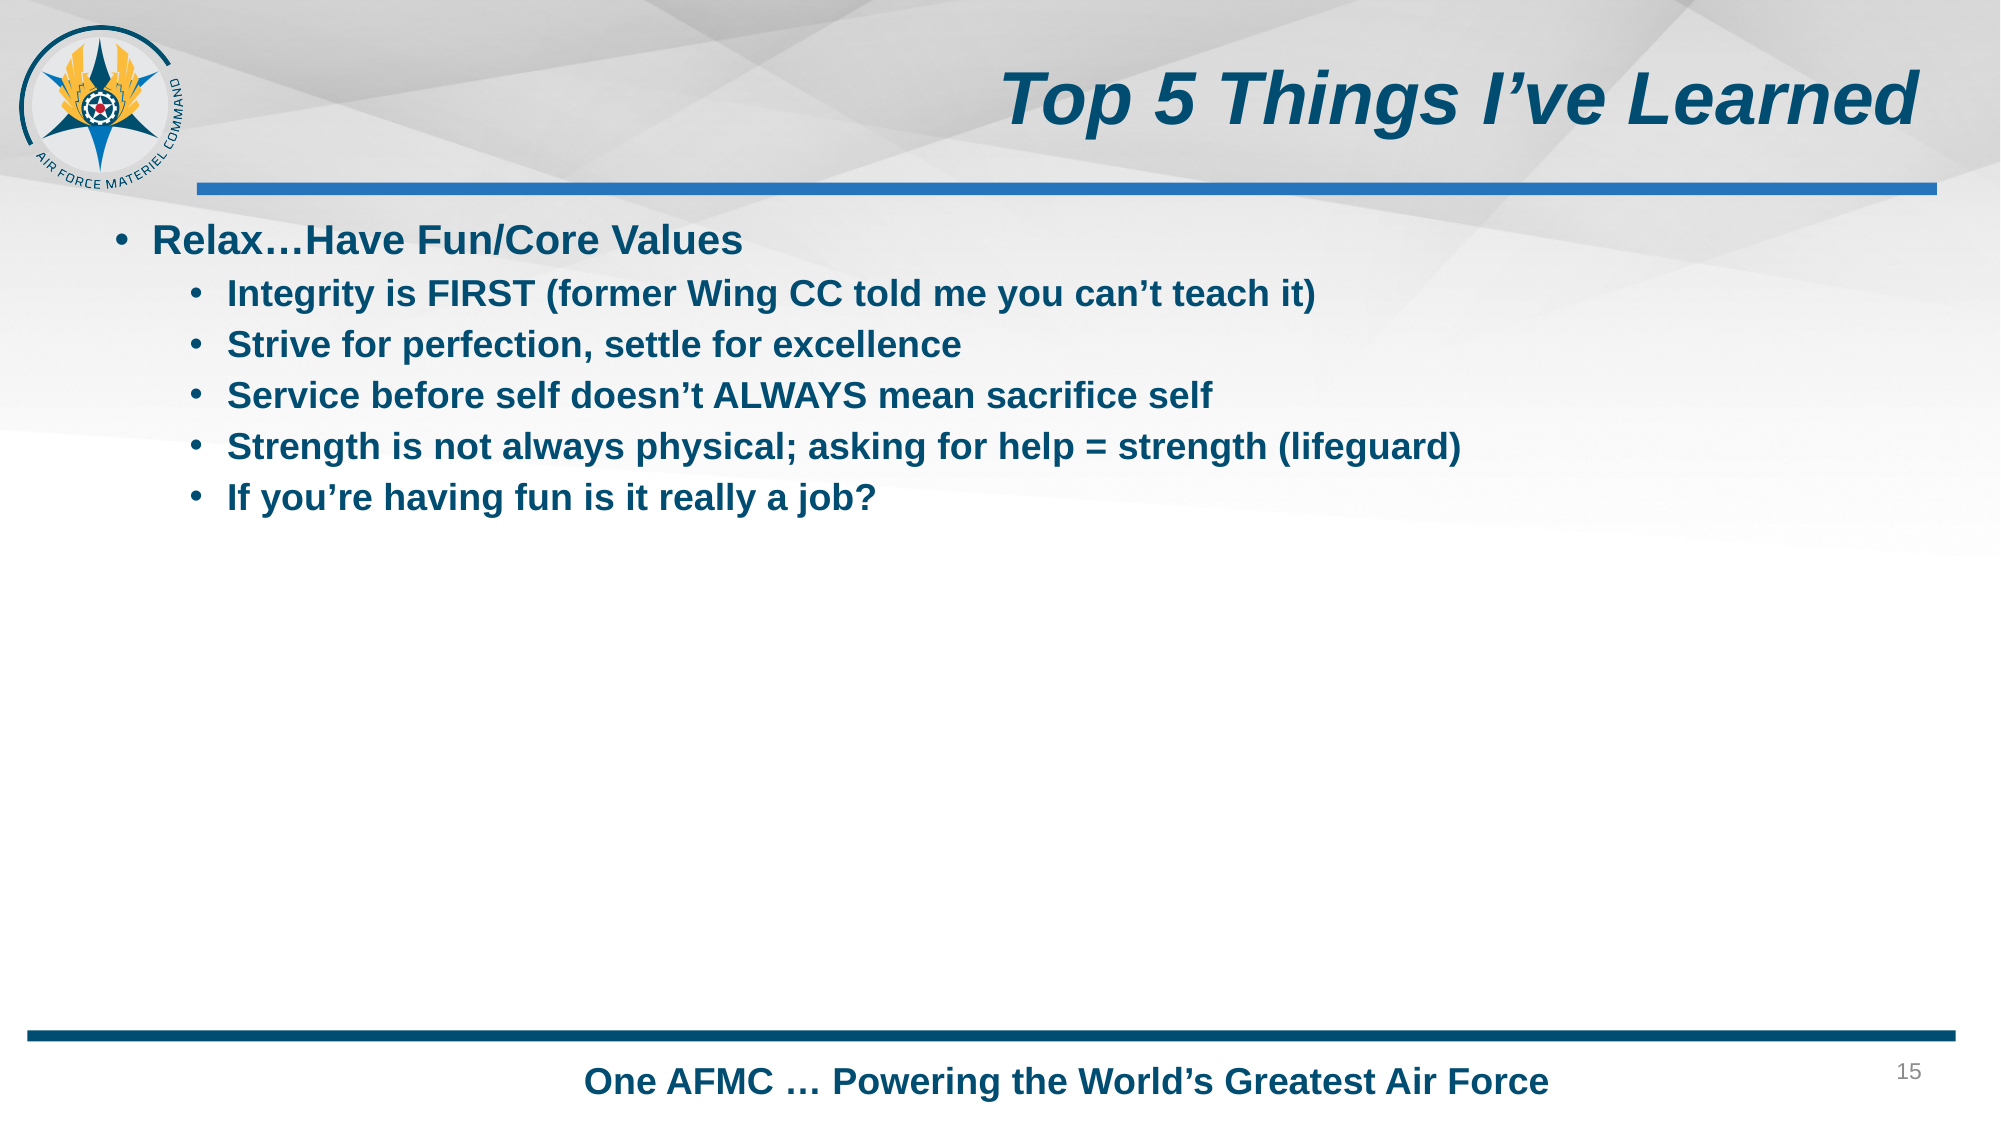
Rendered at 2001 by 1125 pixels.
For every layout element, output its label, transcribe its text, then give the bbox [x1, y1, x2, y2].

slide_number 15 [1862, 1040, 1937, 1101]
list Relax…Have Fun/Core Values Integrity is FIRST (former Wing CC told me you can’t teach it) Strive for perfection, settle for excellence Service before self doesn’t ALWAYS mean sacrifice self Strength is not always physical; asking for help = strength (lifeguard) If you’re having fun is it really a job? [99, 211, 1936, 1033]
picture [0, 0, 2001, 1125]
title Top 5 Things I’ve Learned [210, 22, 1936, 178]
